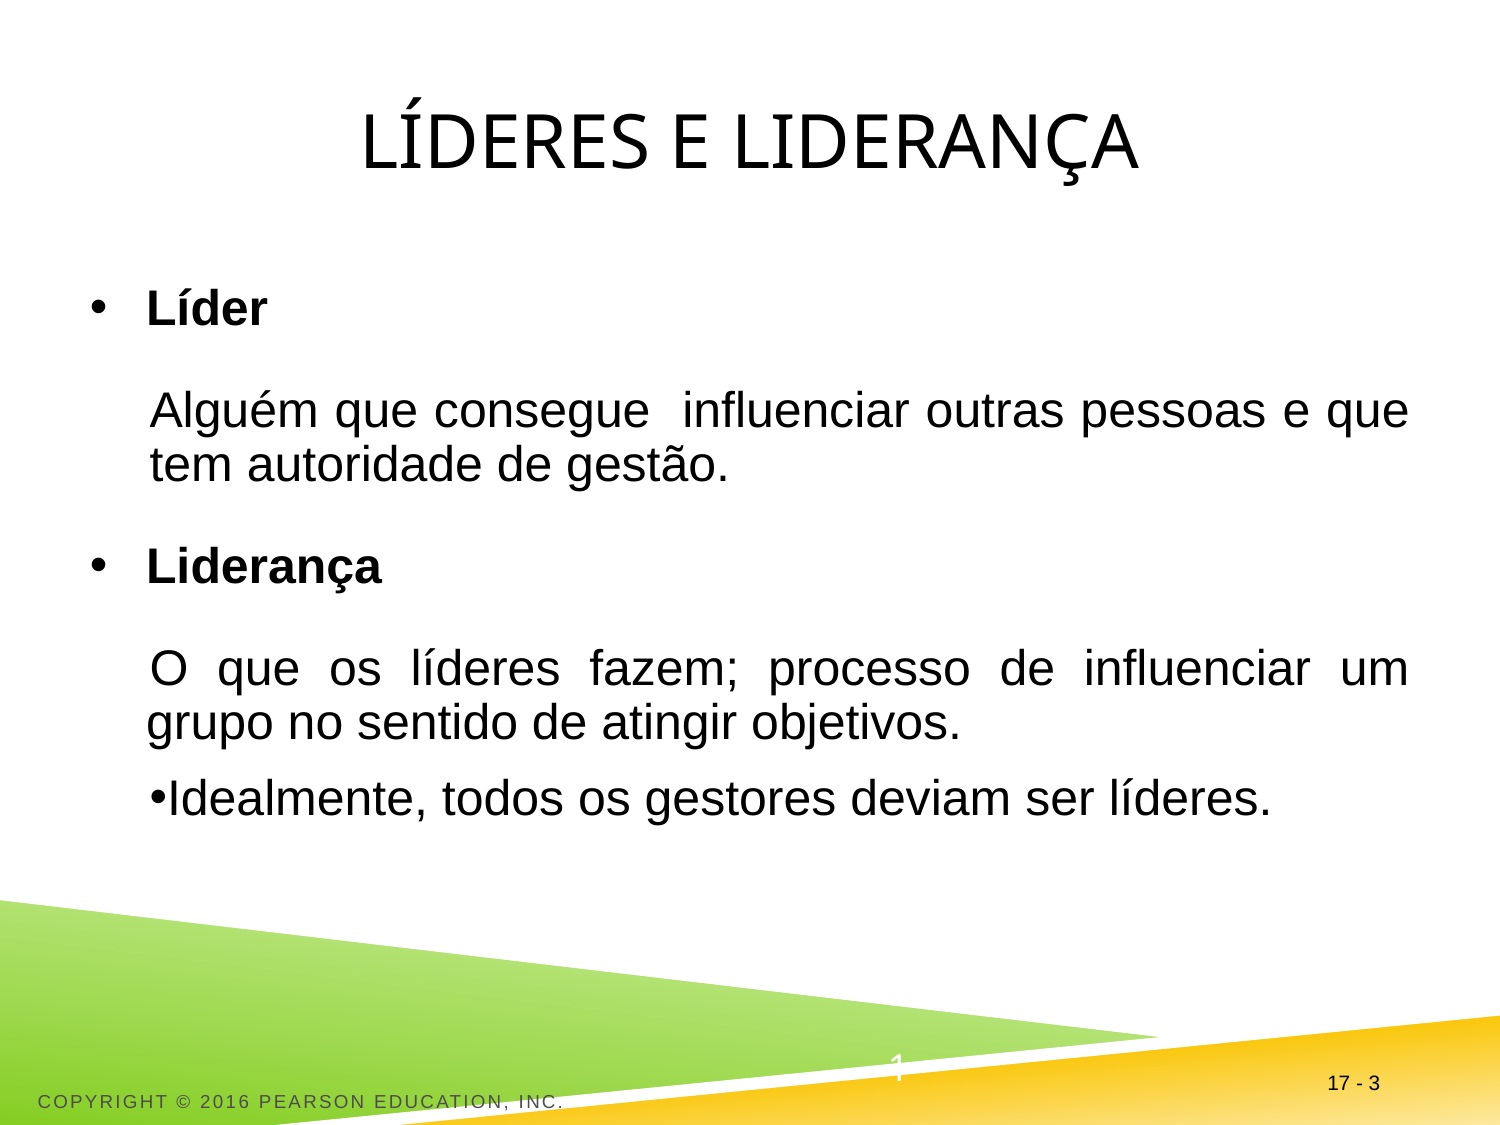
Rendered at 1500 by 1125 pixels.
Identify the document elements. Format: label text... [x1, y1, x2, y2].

footer Copyright © 2016 Pearson Education, Inc. [37, 1052, 713, 1113]
text_box Líder Alguém que consegue influenciar outras pessoas e que tem autoridade de gestão. Liderança O que os líderes fazem; processo de influenciar um grupo no sentido de atingir objetivos. Idealmente, todos os gestores deviam ser líderes. [74, 274, 1425, 1018]
title Líderes e liderança [112, 45, 1388, 233]
text_box 17 - 3 [1312, 1062, 1450, 1103]
